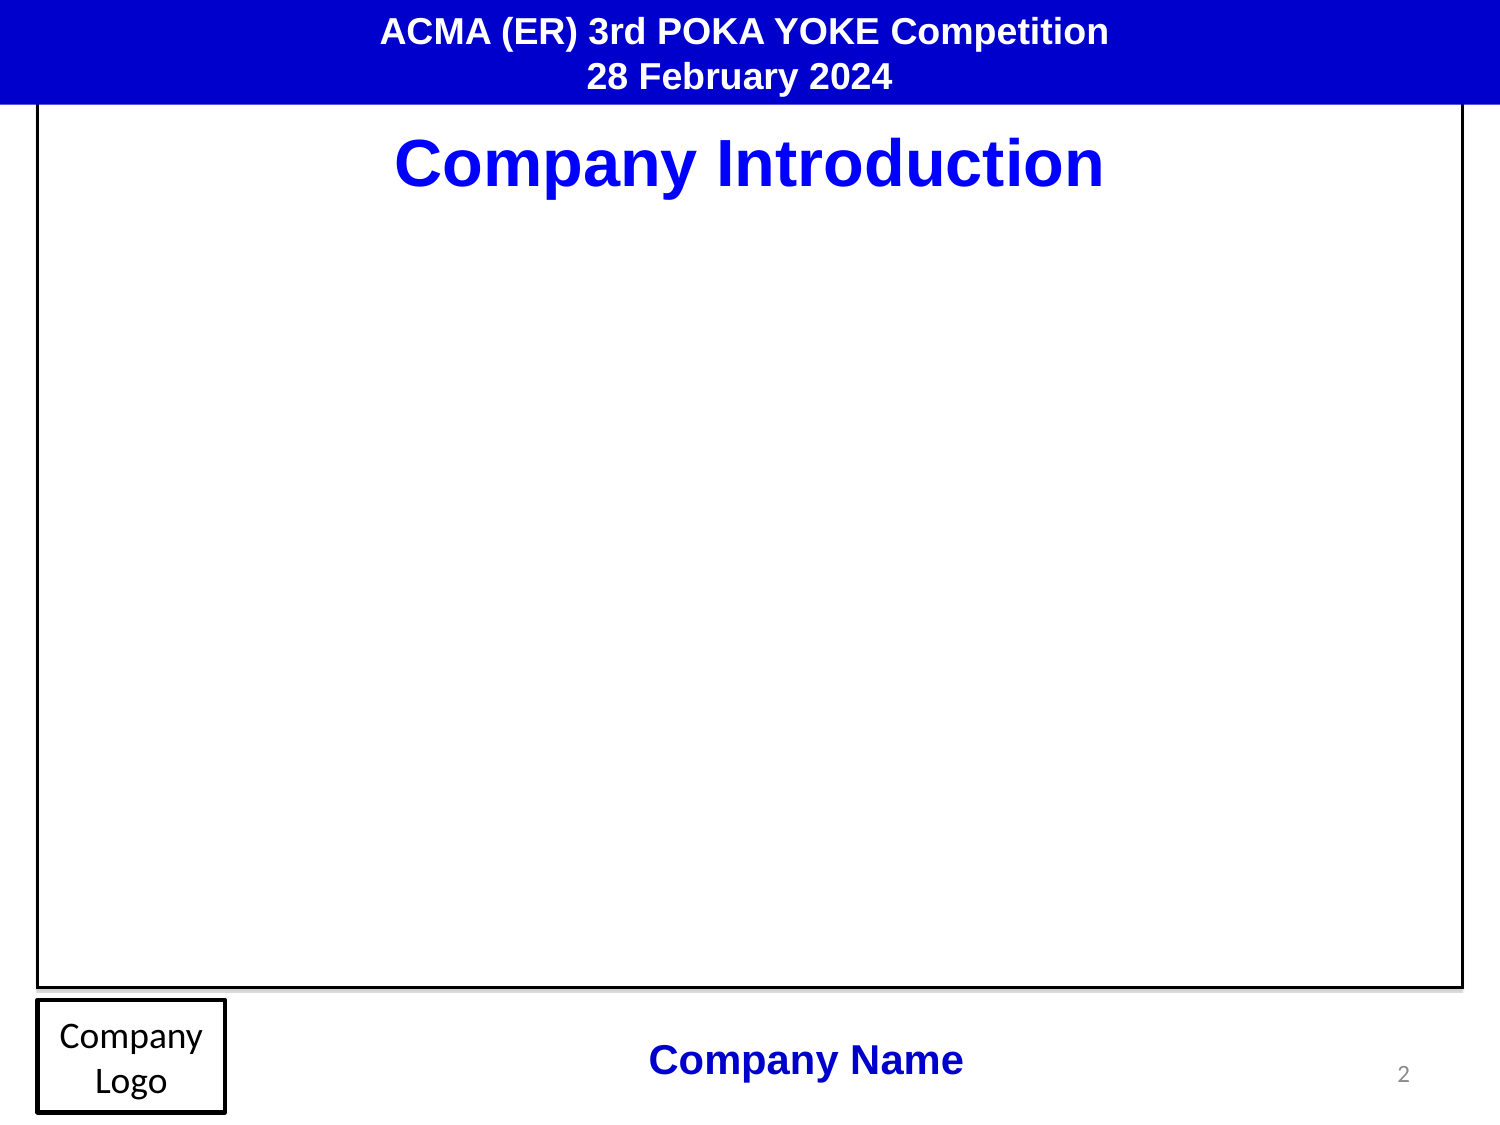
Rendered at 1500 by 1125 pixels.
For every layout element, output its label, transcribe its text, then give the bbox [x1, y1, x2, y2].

text_box Company Name [537, 1025, 1075, 1090]
title Company Introduction [75, 112, 1425, 225]
slide_number 2 [1074, 1042, 1425, 1103]
text_box ACMA (ER) 3rd POKA YOKE Competition 28 February 2024 [0, 0, 1500, 105]
text_box [37, 105, 1463, 988]
text_box Company Logo [35, 998, 227, 1115]
